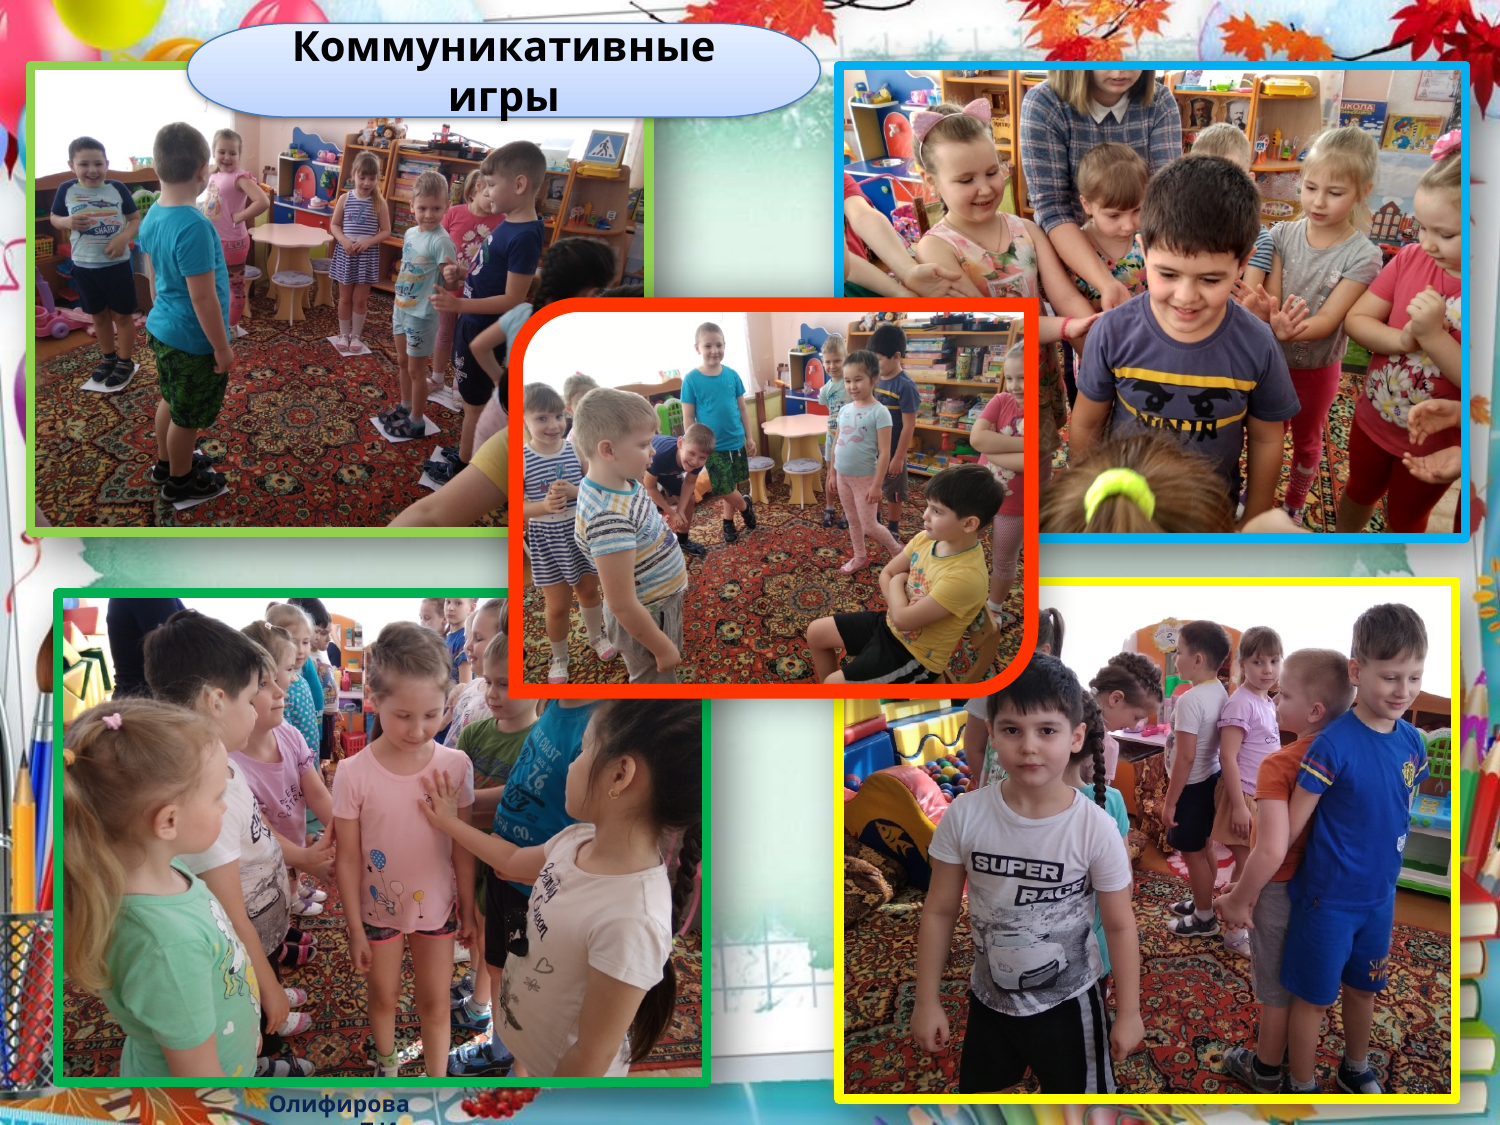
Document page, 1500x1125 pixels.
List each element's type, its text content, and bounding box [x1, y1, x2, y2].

picture [0, 0, 1500, 1125]
text_box Коммуникативные игры [186, 22, 822, 118]
